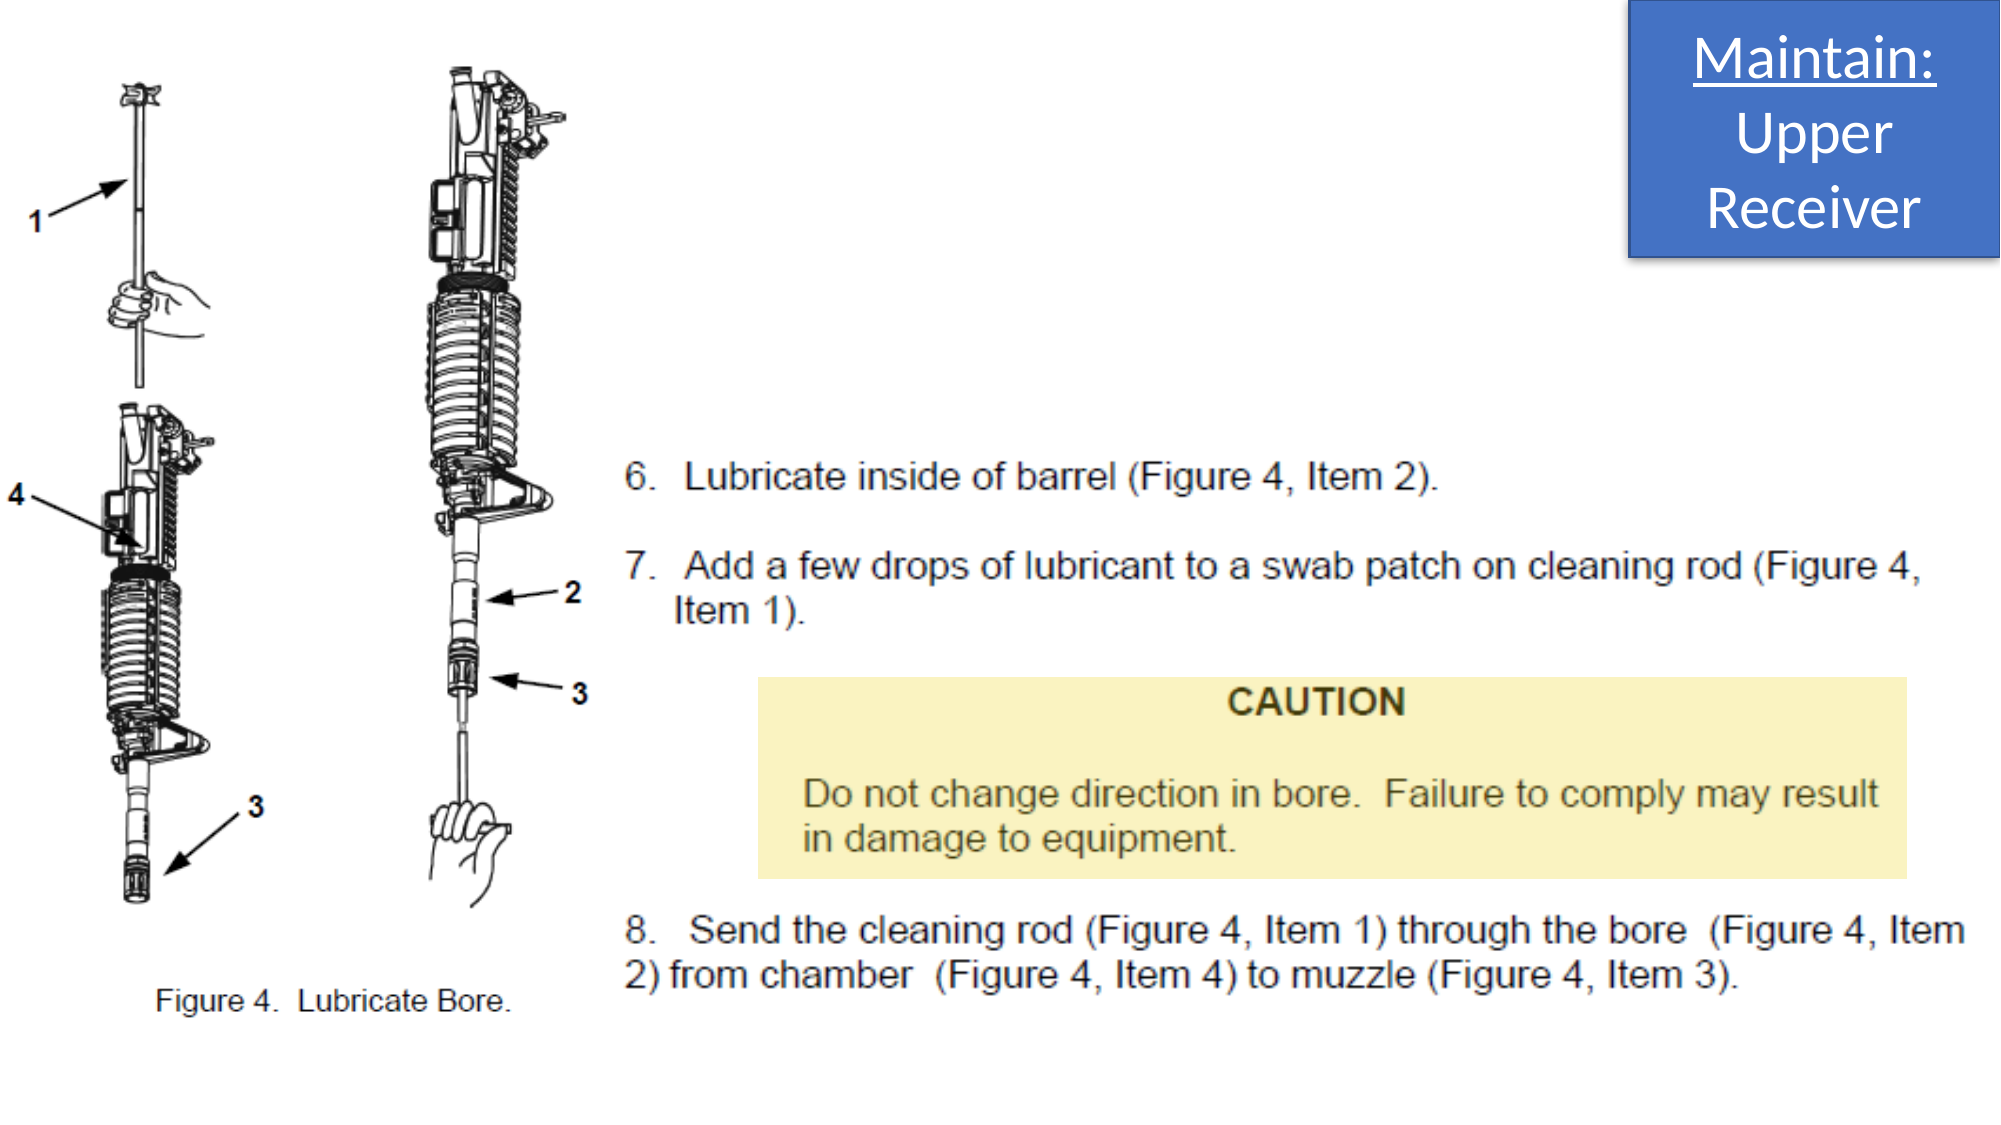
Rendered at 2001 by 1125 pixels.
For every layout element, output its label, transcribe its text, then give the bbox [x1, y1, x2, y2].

text_box Maintain: Upper Receiver [1629, 0, 2000, 258]
picture [0, 55, 2001, 1027]
